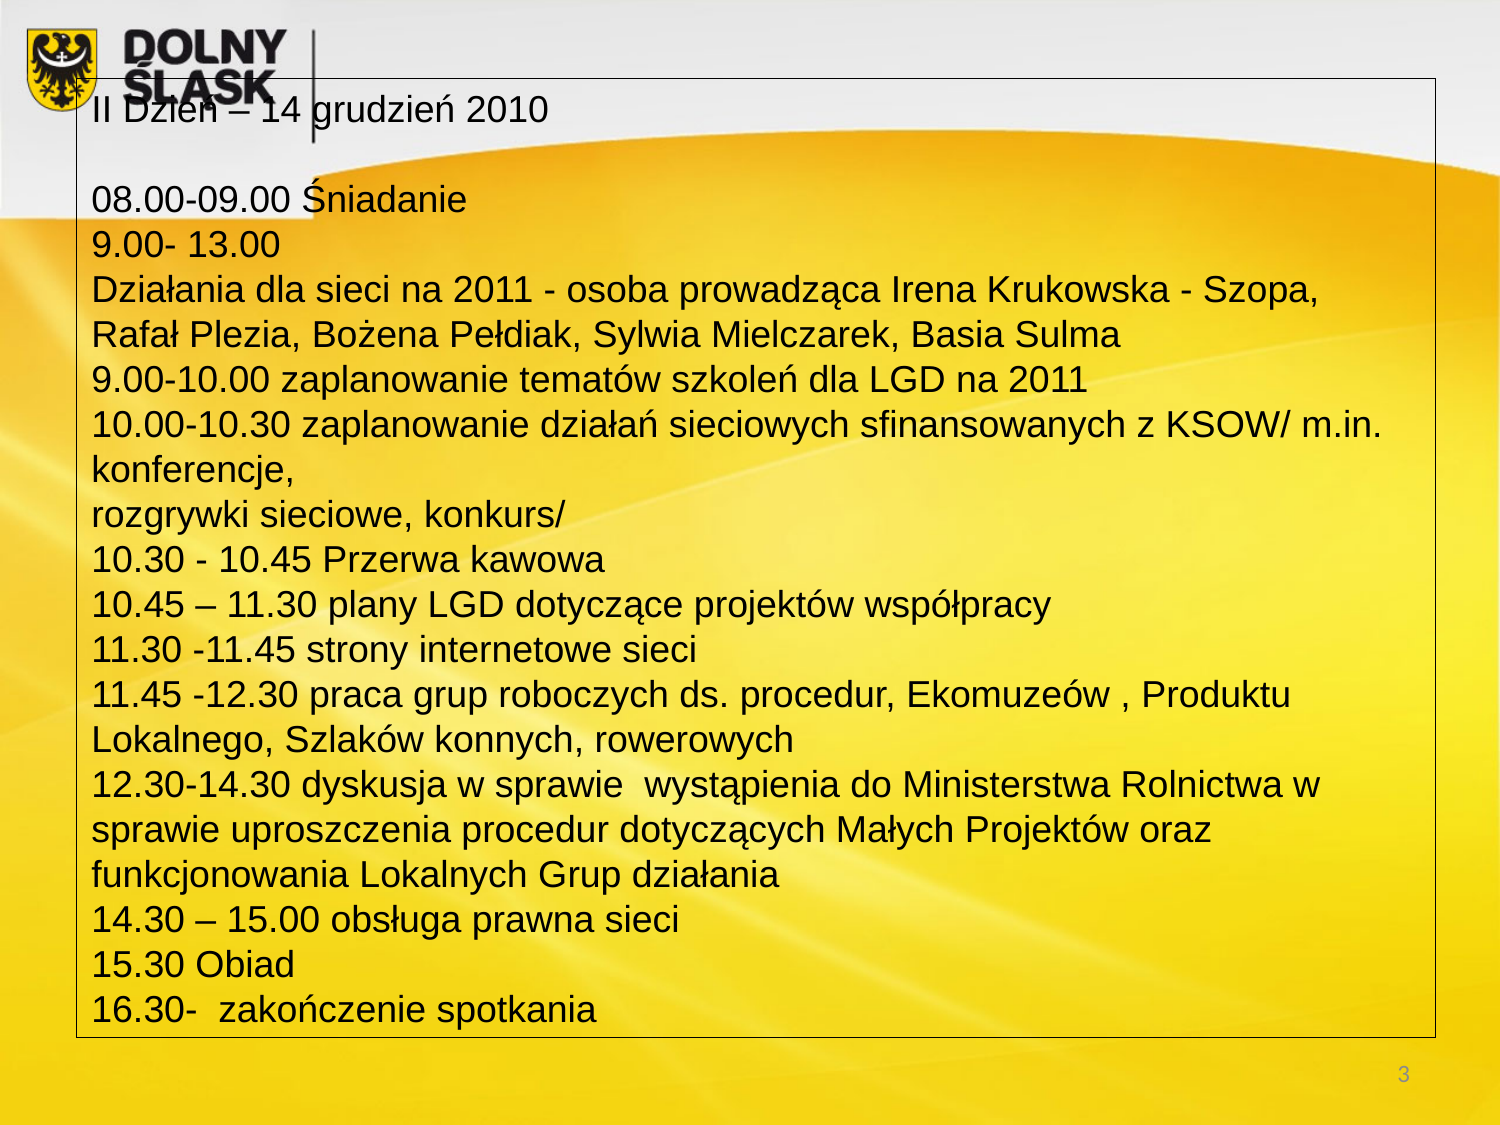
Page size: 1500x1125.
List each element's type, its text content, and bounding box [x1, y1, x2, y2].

slide_number 3 [1074, 1042, 1425, 1103]
picture [0, 0, 1500, 1125]
text_box II Dzień – 14 grudzień 2010 08.00-09.00 Śniadanie 9.00- 13.00 Działania dla sieci na 2011 - osoba prowadząca Irena Krukowska - Szopa, Rafał Plezia, Bożena Pełdiak, Sylwia Mielczarek, Basia Sulma 9.00-10.00 zaplanowanie tematów szkoleń dla LGD na 2011 10.00-10.30 zaplanowanie działań sieciowych sfinansowanych z KSOW/ m.in. konferencje, rozgrywki sieciowe, konkurs/ 10.30 - 10.45 Przerwa kawowa 10.45 – 11.30 plany LGD dotyczące projektów współpracy 11.30 -11.45 strony internetowe sieci 11.45 -12.30 praca grup roboczych ds. procedur, Ekomuzeów , Produktu Lokalnego, Szlaków konnych, rowerowych 12.30-14.30 dyskusja w sprawie wystąpienia do Ministerstwa Rolnictwa w sprawie uproszczenia procedur dotyczących Małych Projektów oraz funkcjonowania Lokalnych Grup działania 14.30 – 15.00 obsługa prawna sieci 15.30 Obiad 16.30- zakończenie spotkania [76, 78, 1436, 1038]
